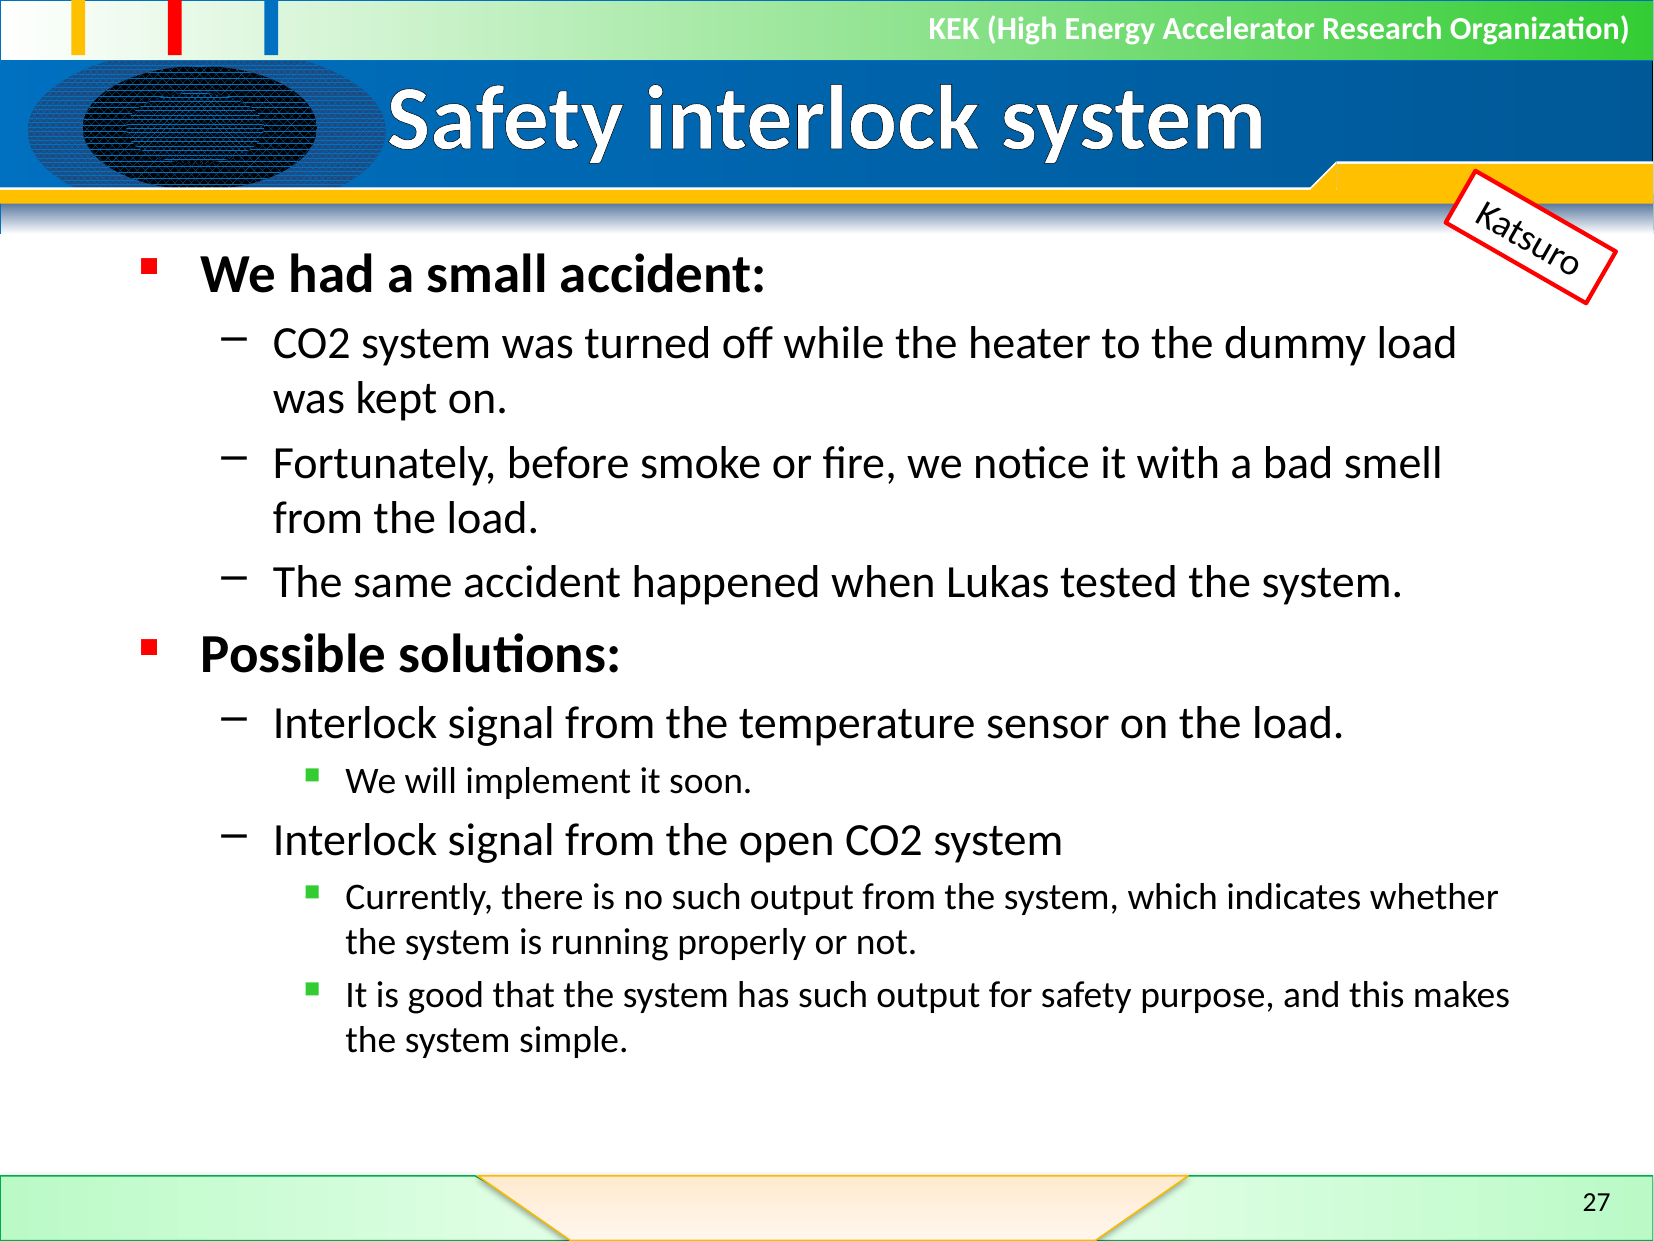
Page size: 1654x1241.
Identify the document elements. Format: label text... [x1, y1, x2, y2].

slide_number 27 [1239, 1175, 1626, 1225]
text_box Katsuro [1443, 168, 1618, 306]
title Safety interlock system [0, 60, 1654, 165]
list We had a small accident: CO2 system was turned off while the heater to the dummy load was kept on. Fortunately, before smoke or fire, we notice it with a bad smell from the load. The same accident happened when Lukas tested the system. Possible solutions: Interlock signal from the temperature sensor on the load. We will implement it soon. Interlock signal from the open CO2 system Currently, there is no such output from the system, which indicates whether the system is running properly or not. It is good that the system has such output for safety purpose, and this makes the system simple. [123, 229, 1543, 1176]
